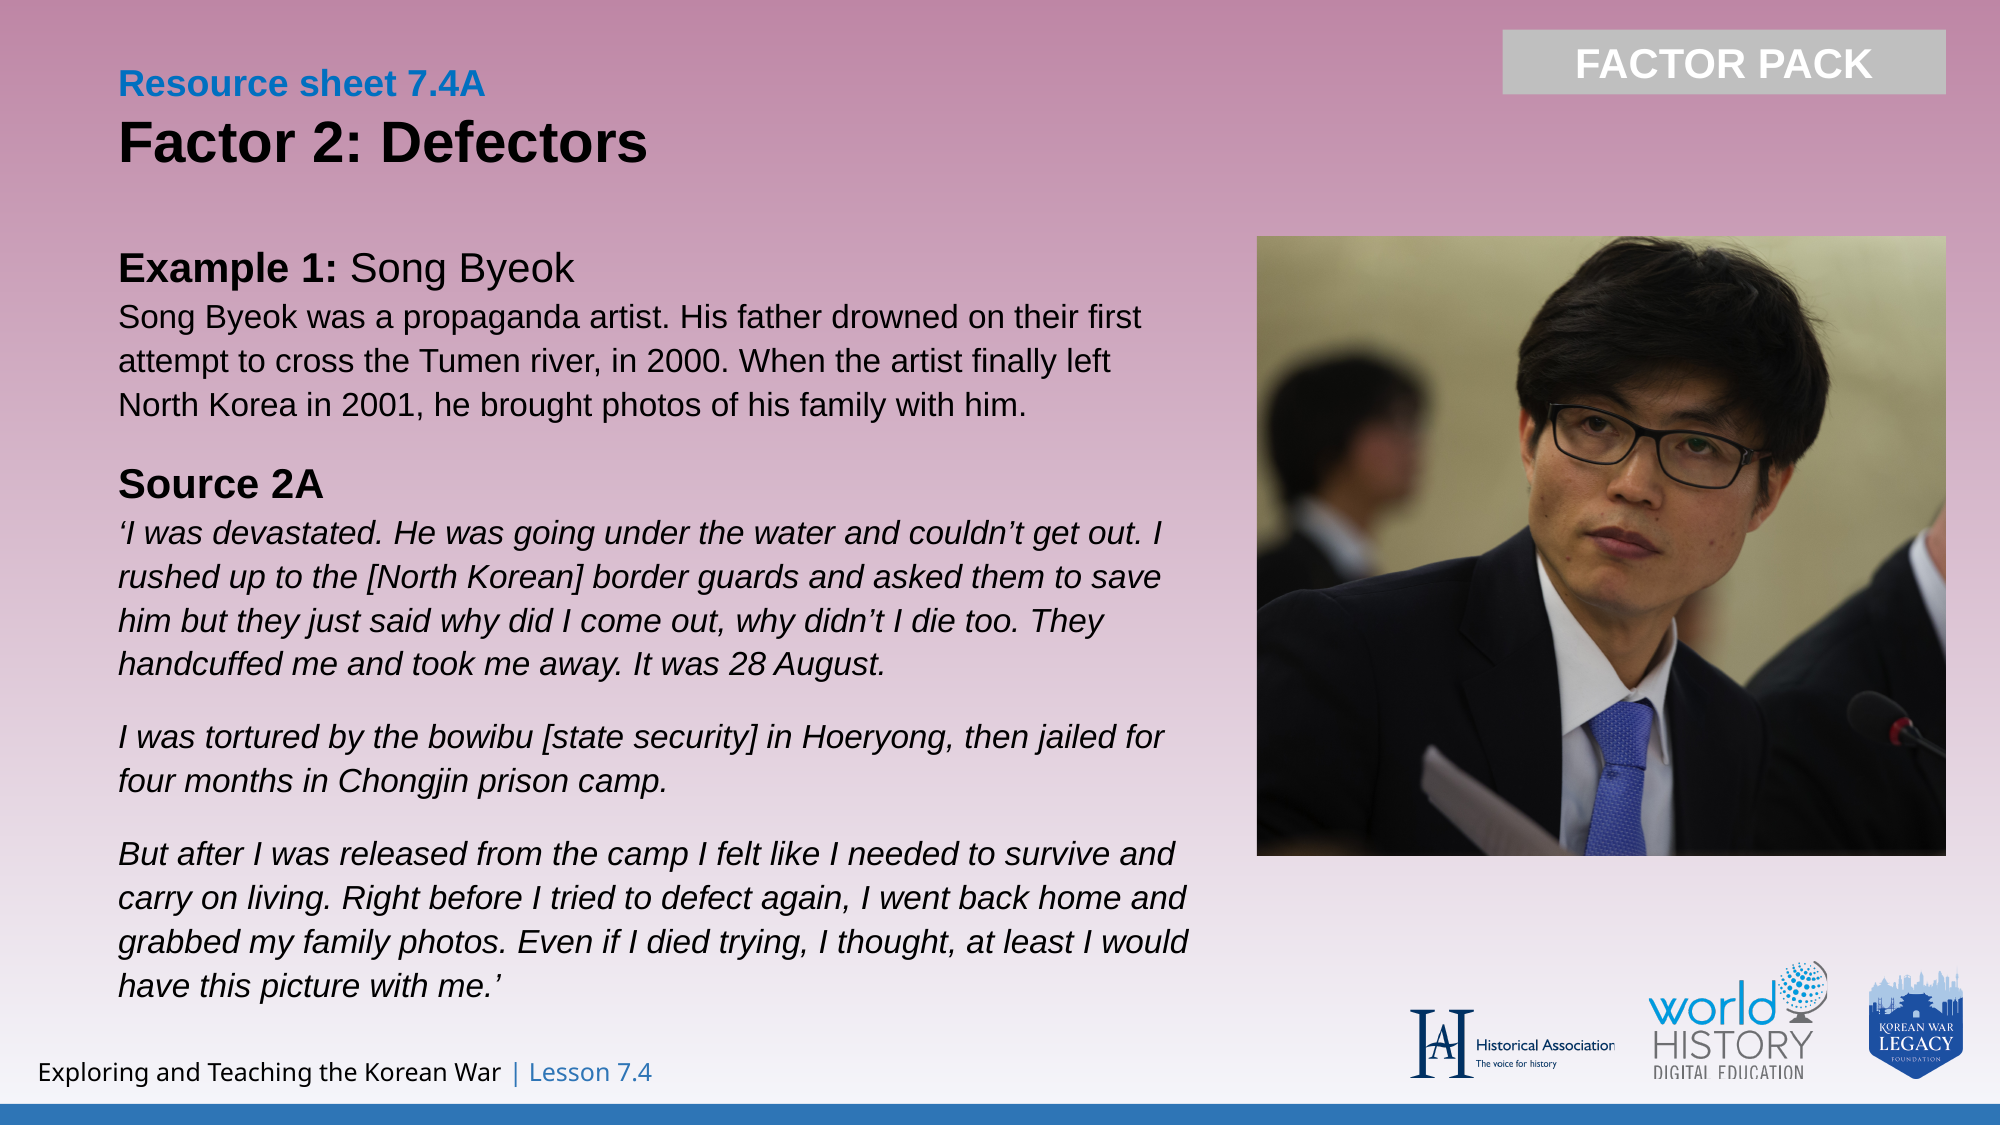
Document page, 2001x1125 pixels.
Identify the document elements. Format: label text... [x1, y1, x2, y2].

text_box Resource sheet 7.4A Factor 2: Defectors [118, 59, 1774, 175]
picture [1256, 236, 1946, 856]
text_box FACTOR PACK [1502, 29, 1946, 95]
text_box Example 1: Song Byeok Song Byeok was a propaganda artist. His father drowned on their first attempt to cross the Tumen river, in 2000. When the artist finally left North Korea in 2001, he brought photos of his family with him. Source 2A ‘I was devastated. He was going under the water and couldn’t get out. I rushed up to the [North Korean] border guards and asked them to save him but they just said why did I come out, why didn’t I die too. They handcuffed me and took me away. It was 28 August. I was tortured by the bowibu [state security] in Hoeryong, then jailed for four months in Chongjin prison camp. But after I was released from the camp I felt like I needed to survive and carry on living. Right before I tried to defect again, I went back home and grabbed my family photos. Even if I died trying, I thought, at least I would have this picture with me.’ [118, 236, 1195, 1031]
picture [1869, 965, 1963, 1079]
